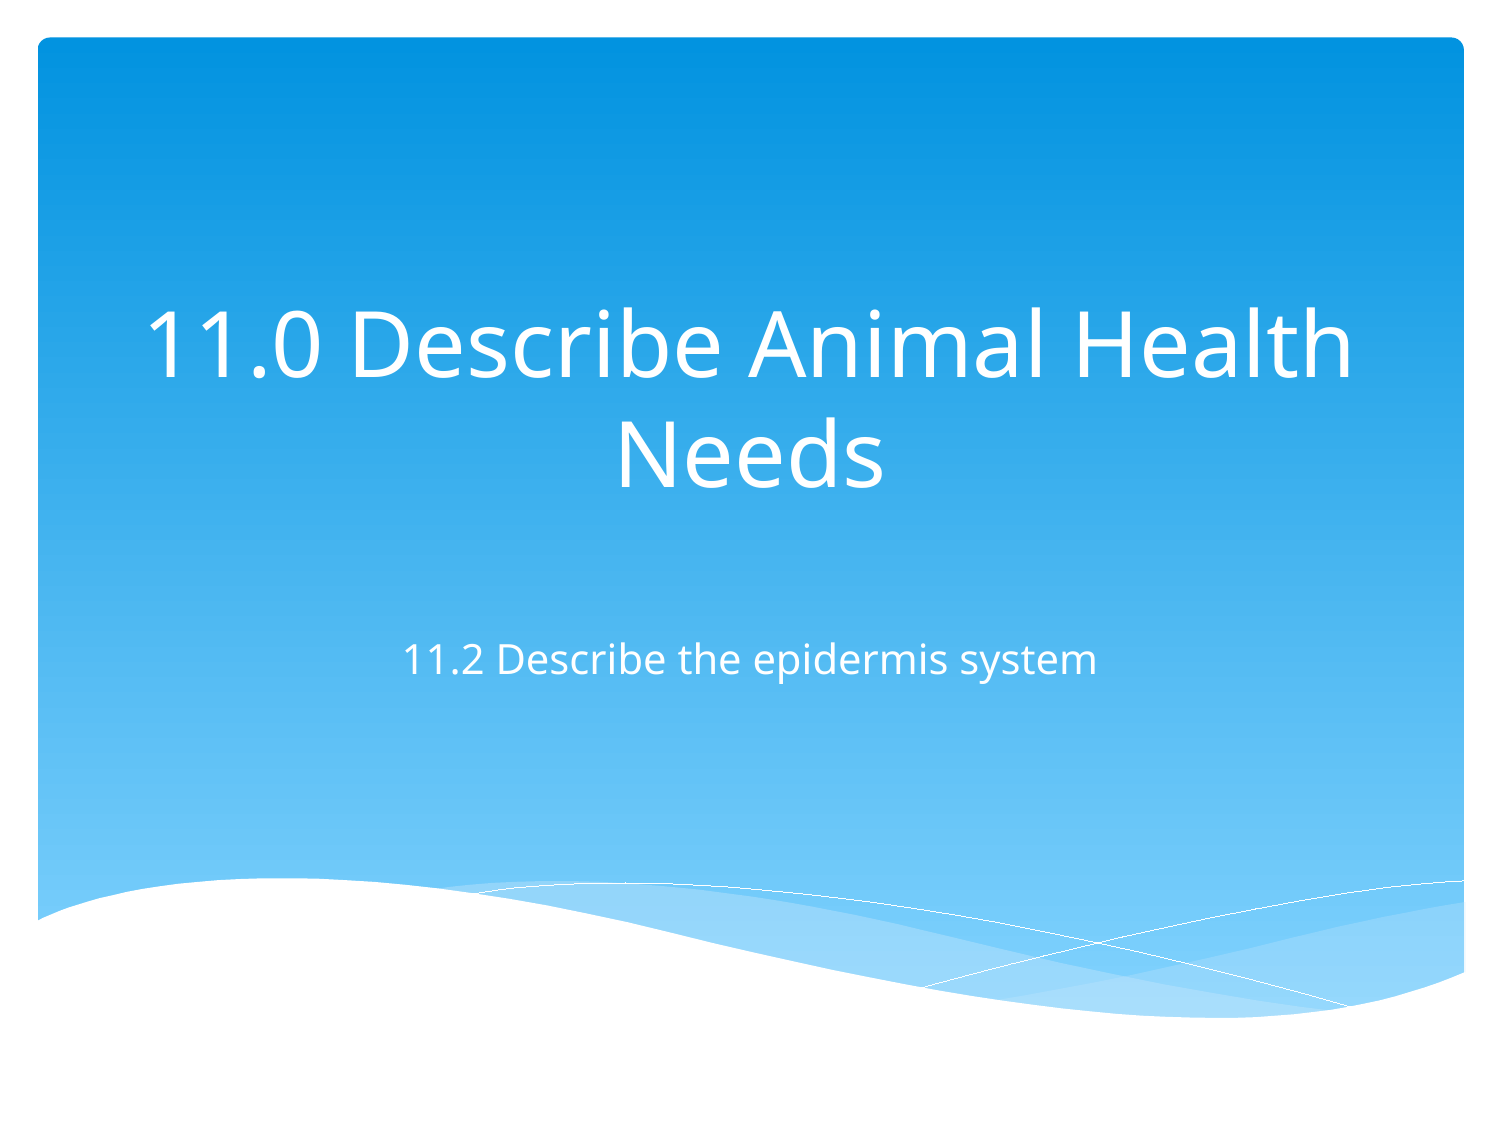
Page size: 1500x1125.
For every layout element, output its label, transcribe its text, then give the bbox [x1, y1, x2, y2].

title 11.0 Describe Animal Health Needs [0, 287, 1500, 513]
subtitle 11.2 Describe the epidermis system [0, 624, 1500, 925]
